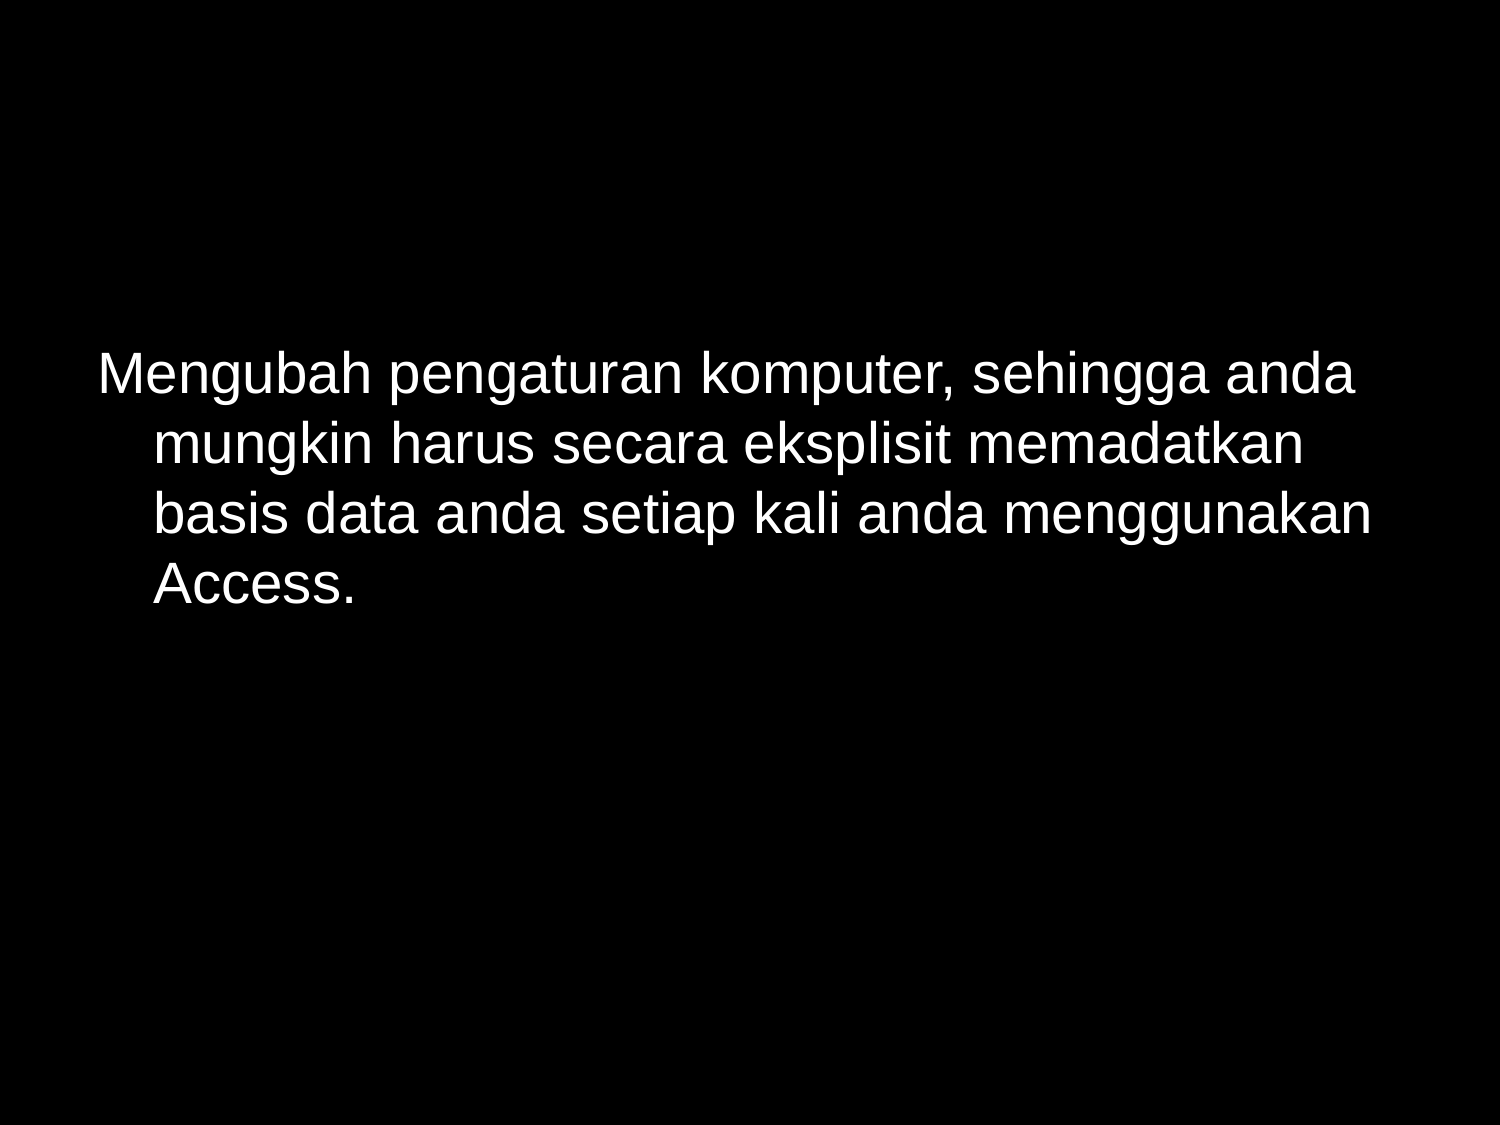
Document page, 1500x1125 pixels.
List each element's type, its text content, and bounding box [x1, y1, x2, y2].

list Mengubah pengaturan komputer, sehingga anda mungkin harus secara eksplisit memadatkan basis data anda setiap kali anda menggunakan Access. [82, 328, 1432, 1071]
